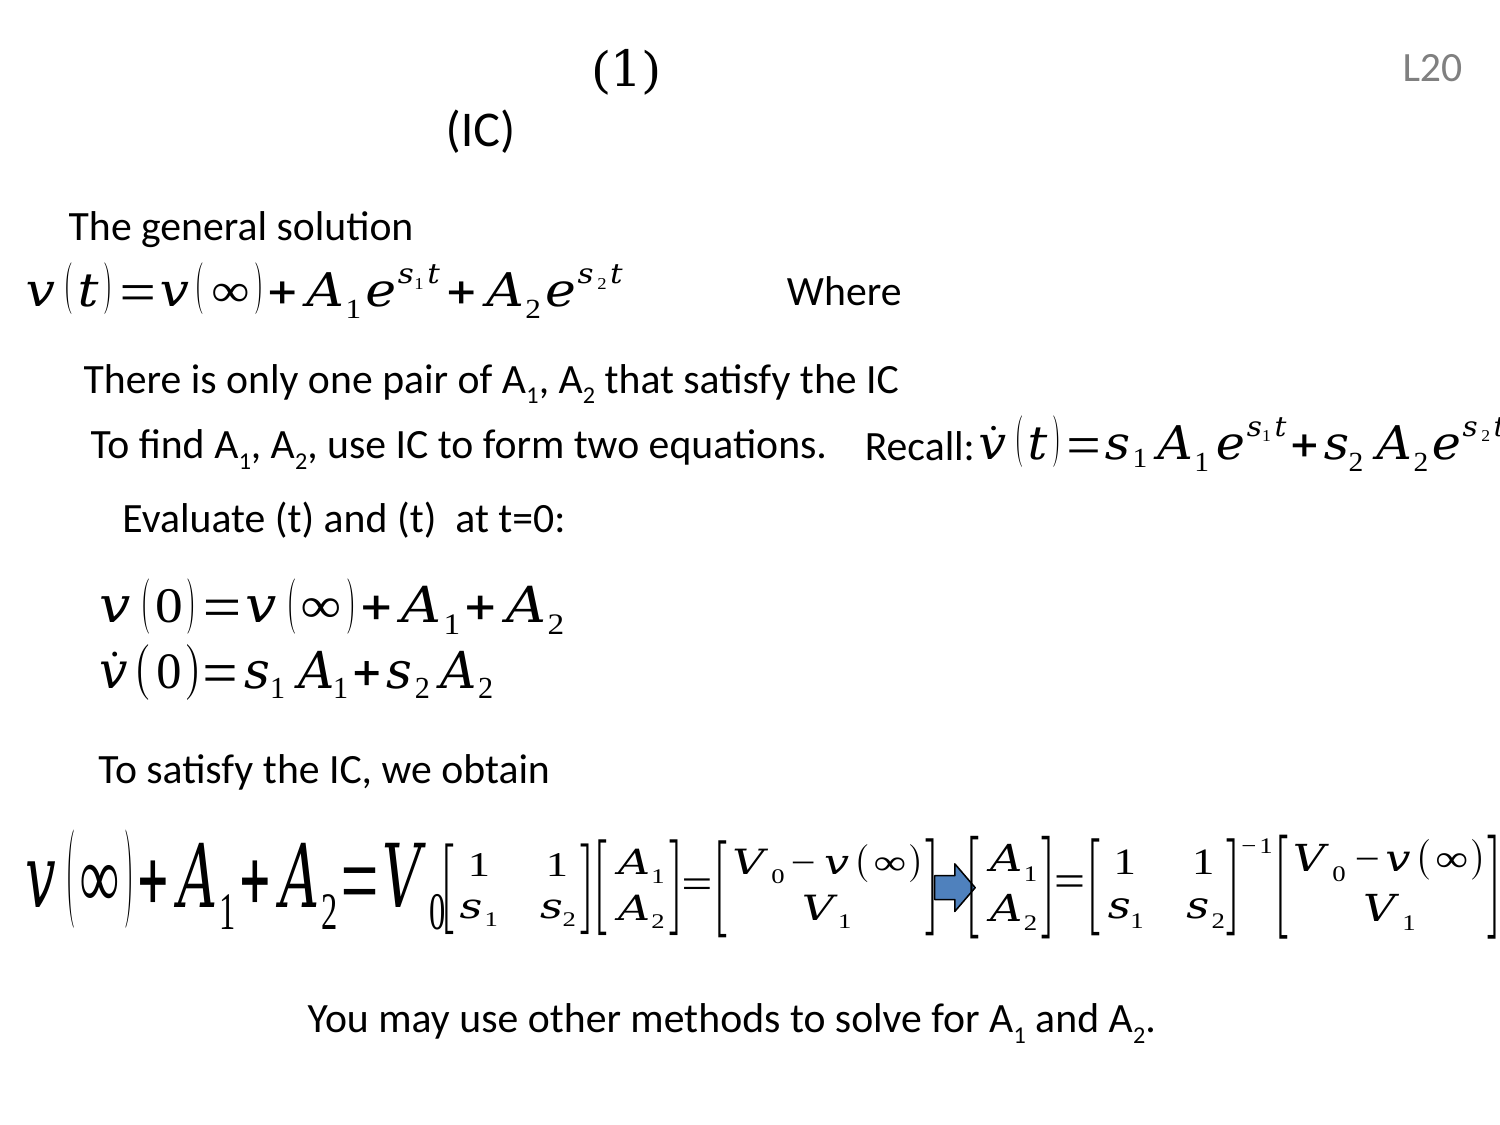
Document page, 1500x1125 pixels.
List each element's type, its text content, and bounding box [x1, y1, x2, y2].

text_box Recall: [849, 411, 1000, 477]
text_box [934, 863, 970, 912]
text_box To find A1, A2, use IC to form two equations. [75, 409, 843, 482]
text_box You may use other methods to solve for A1 and A2. [292, 983, 1171, 1056]
text_box To satisfy the IC, we obtain [83, 734, 566, 800]
text_box There is only one pair of A1, A2 that satisfy the IC [68, 344, 915, 416]
text_box L20 [1387, 32, 1478, 97]
text_box The general solution [54, 191, 429, 257]
